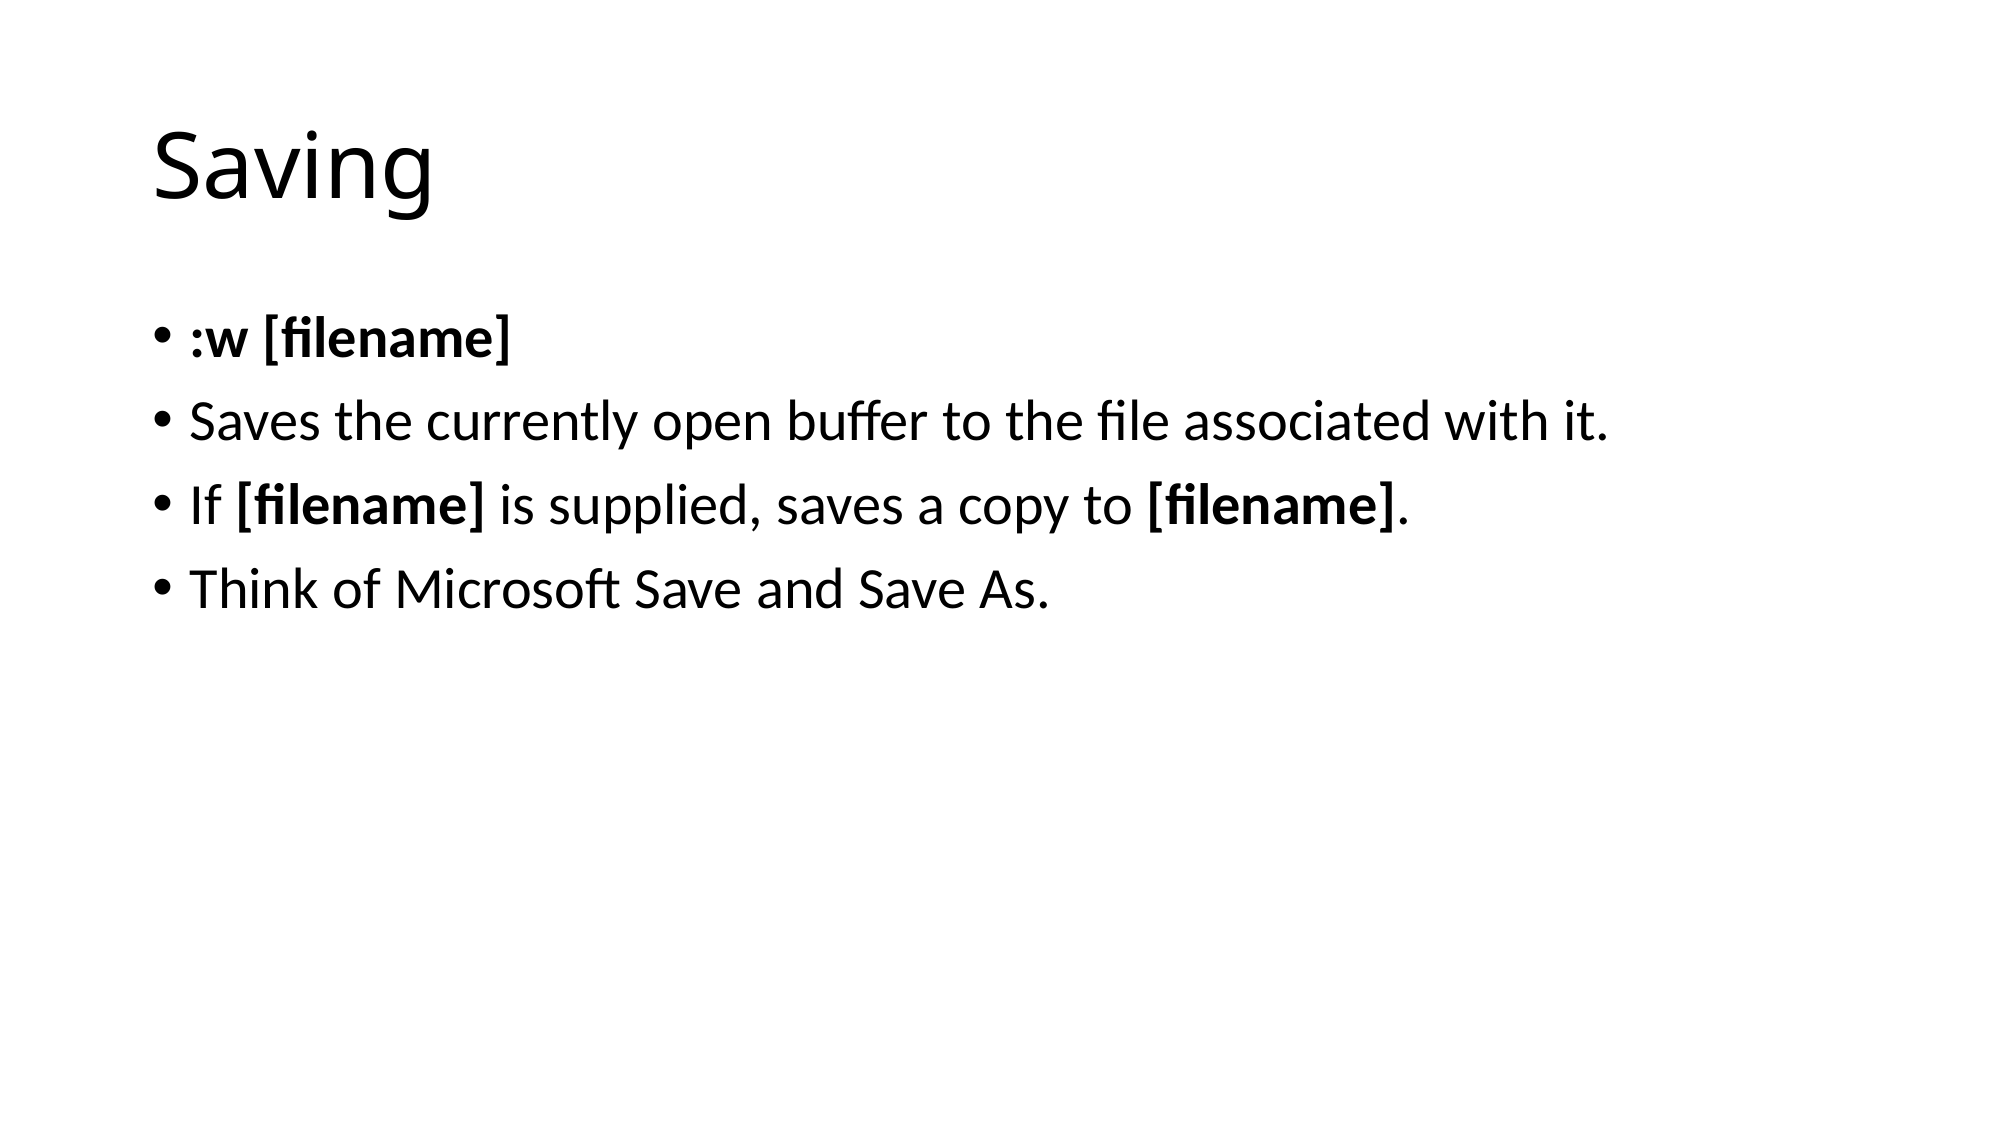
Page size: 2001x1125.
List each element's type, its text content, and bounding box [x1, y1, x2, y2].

title Saving [137, 59, 1863, 278]
list :w [filename] Saves the currently open buffer to the file associated with it. If [filename] is supplied, saves a copy to [filename]. Think of Microsoft Save and Save As. [137, 299, 1863, 1014]
